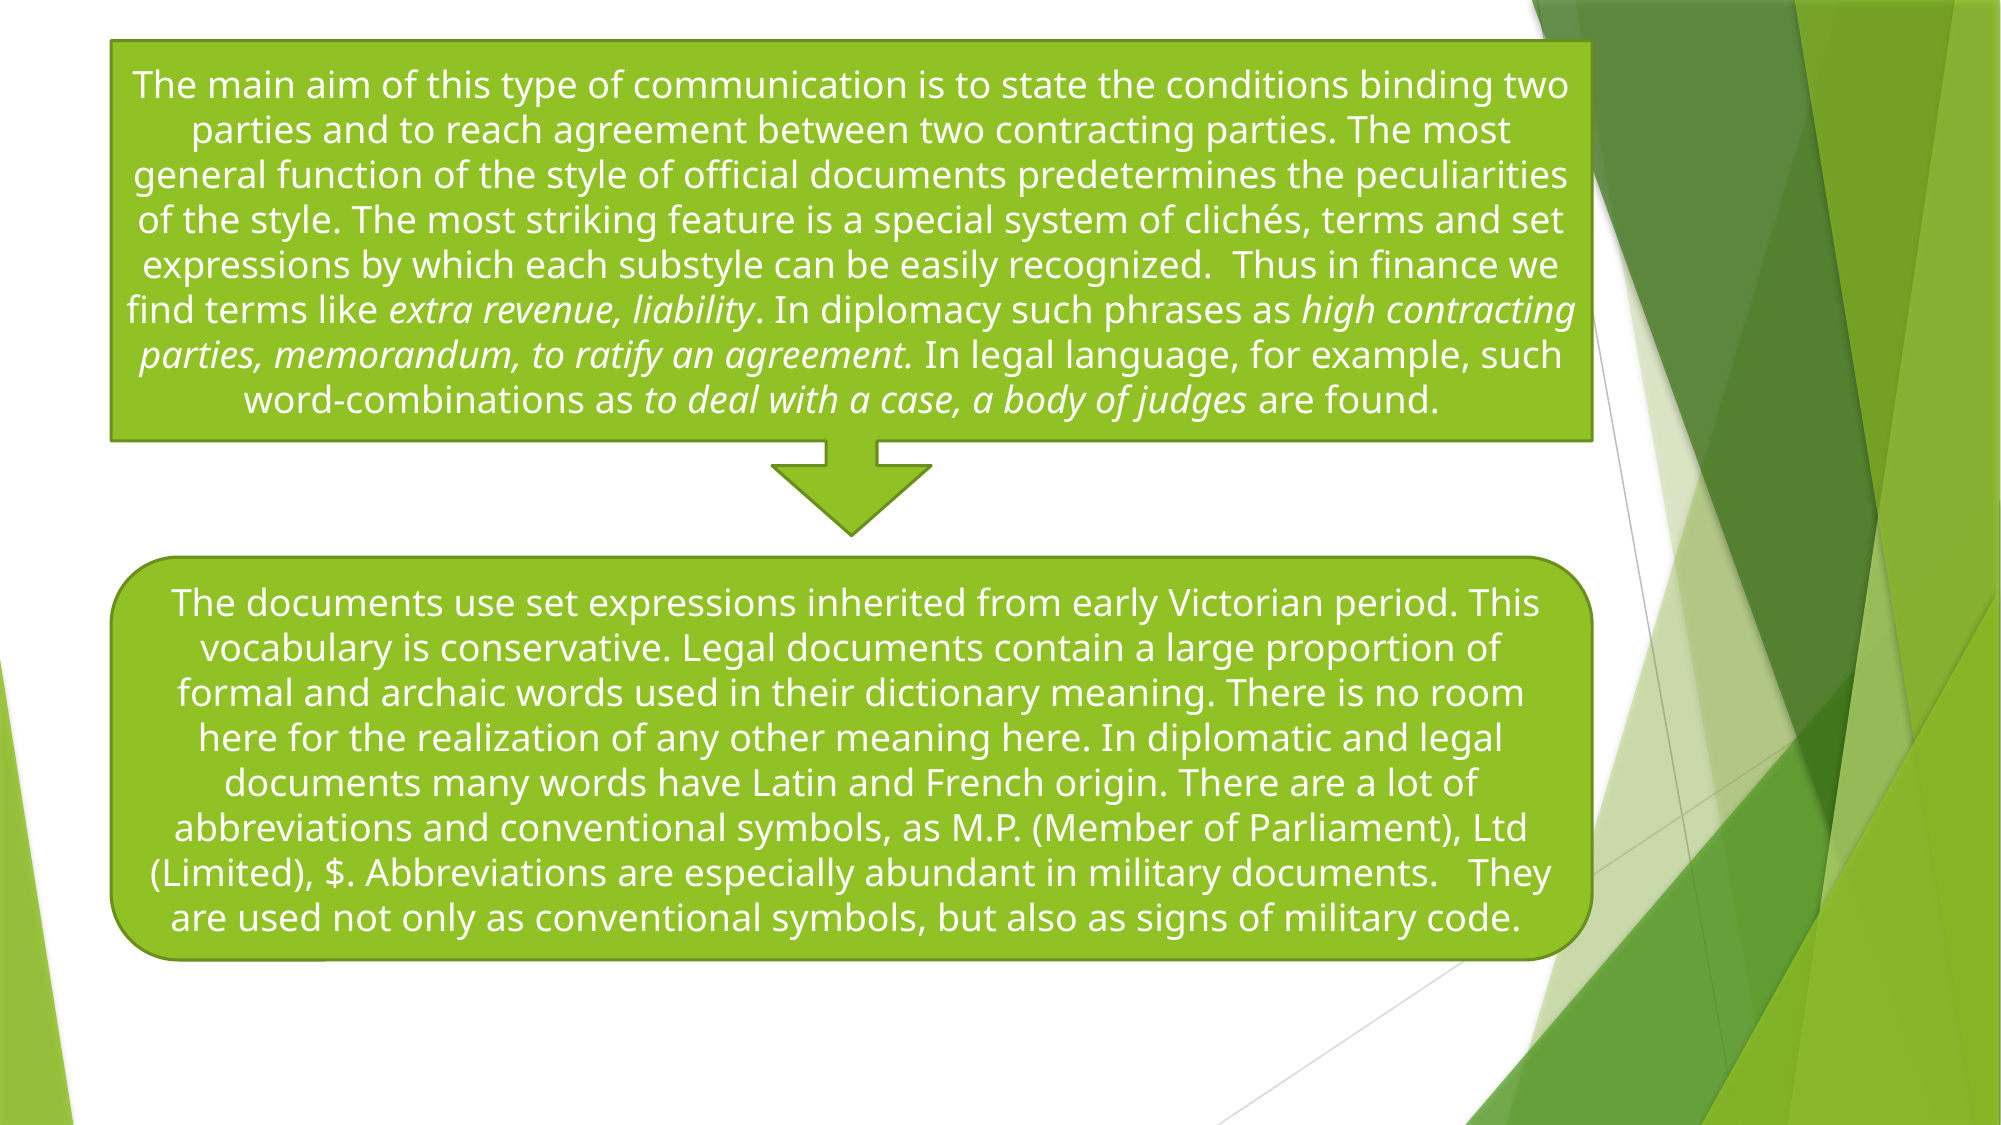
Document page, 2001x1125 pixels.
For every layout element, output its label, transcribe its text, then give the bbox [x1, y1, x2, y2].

text_box The main aim of this type of communication is to state the conditions binding two parties and to reach agreement between two contracting parties. The most general function of the style of official documents predetermines the peculiarities of the style. The most striking feature is a special system of clichés, terms and set expressions by which each substyle can be easily recognized. Thus in finance we find terms like extra revenue, liability. In diplomacy such phrases as high contracting parties, memorandum, to ratify an agreement. In legal language, for example, such word-combinations as to deal with a case, a body of judges are found. [109, 39, 1594, 537]
text_box The documents use set expressions inherited from early Victorian period. This vocabulary is conservative. Legal documents contain a large proportion of formal and archaic words used in their dictionary meaning. There is no room here for the realization of any other meaning here. In diplomatic and legal documents many words have Latin and French origin. There are a lot of abbreviations and conventional symbols, as M.P. (Member of Parliament), Ltd (Limited), $. Abbreviations are especially abundant in military documents. They are used not only as conventional symbols, but also as signs of military code. [109, 555, 1594, 962]
